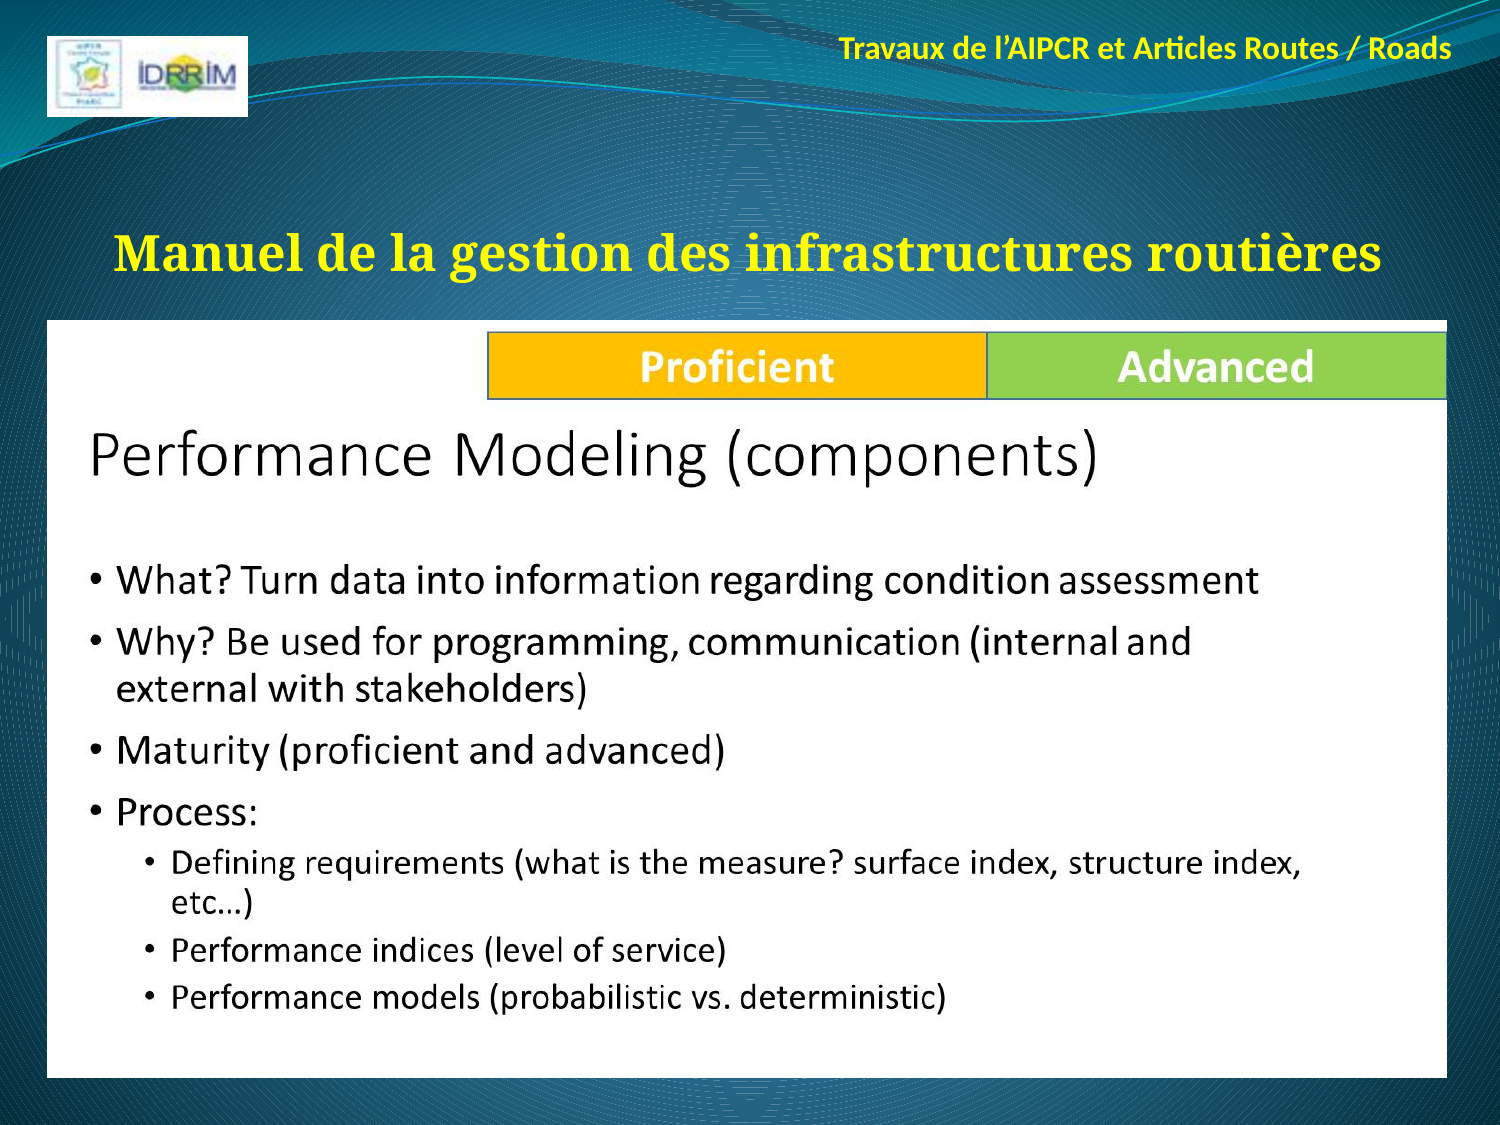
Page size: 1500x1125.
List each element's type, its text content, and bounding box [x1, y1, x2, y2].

picture [46, 37, 249, 117]
picture [46, 320, 1448, 1078]
text_box Manuel de la gestion des infrastructures routières [98, 213, 1399, 289]
title Travaux de l’AIPCR et Articles Routes / Roads [838, 15, 1473, 67]
